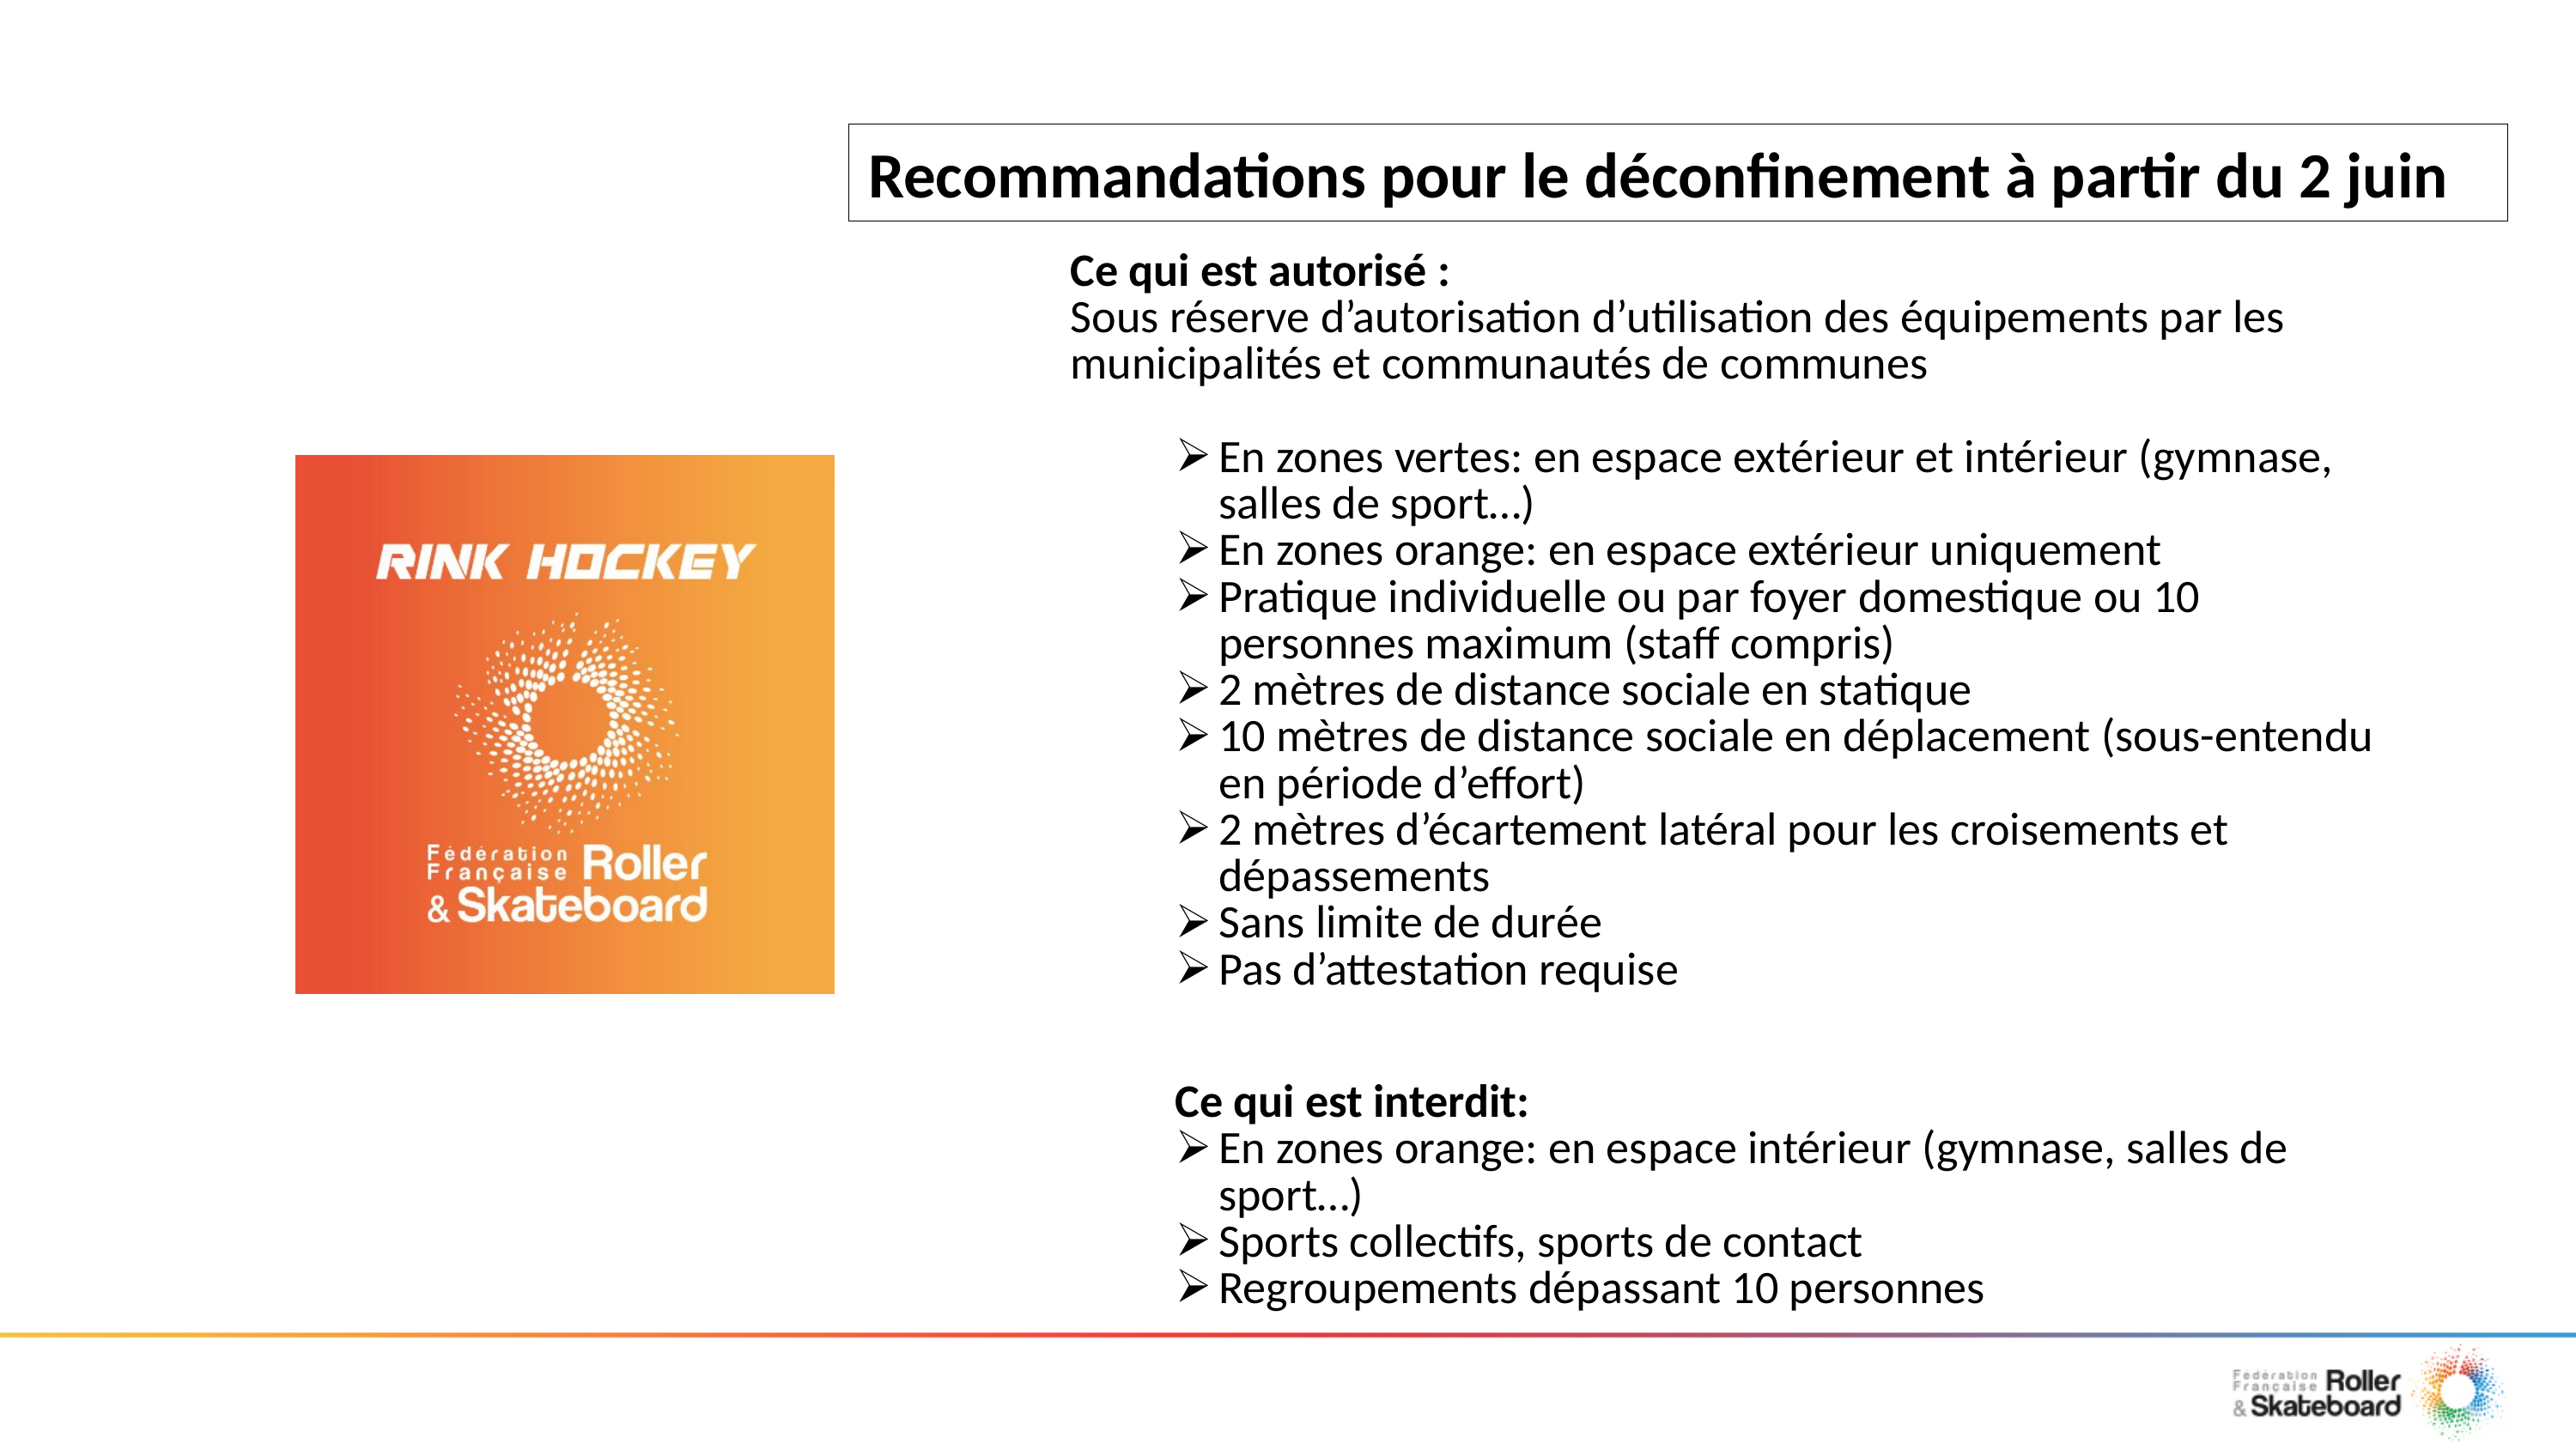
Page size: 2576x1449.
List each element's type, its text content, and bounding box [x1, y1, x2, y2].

picture [0, 0, 2576, 1449]
text_box Recommandations pour le déconfinement à partir du 2 juin [848, 124, 2508, 221]
text_box Ce qui est autorisé : Sous réserve d’autorisation d’utilisation des équipements par les municipalités et communautés de communes En zones vertes: en espace extérieur et intérieur (gymnase, salles de sport…) En zones orange: en espace extérieur uniquement Pratique individuelle ou par foyer domestique ou 10 personnes maximum (staff compris) 2 mètres de distance sociale en statique 10 mètres de distance sociale en déplacement (sous-entendu en période d’effort) 2 mètres d’écartement latéral pour les croisements et dépassements Sans limite de durée Pas d’attestation requise Ce qui est interdit: En zones orange: en espace intérieur (gymnase, salles de sport…) Sports collectifs, sports de contact Regroupements dépassant 10 personnes [1051, 241, 2399, 1341]
